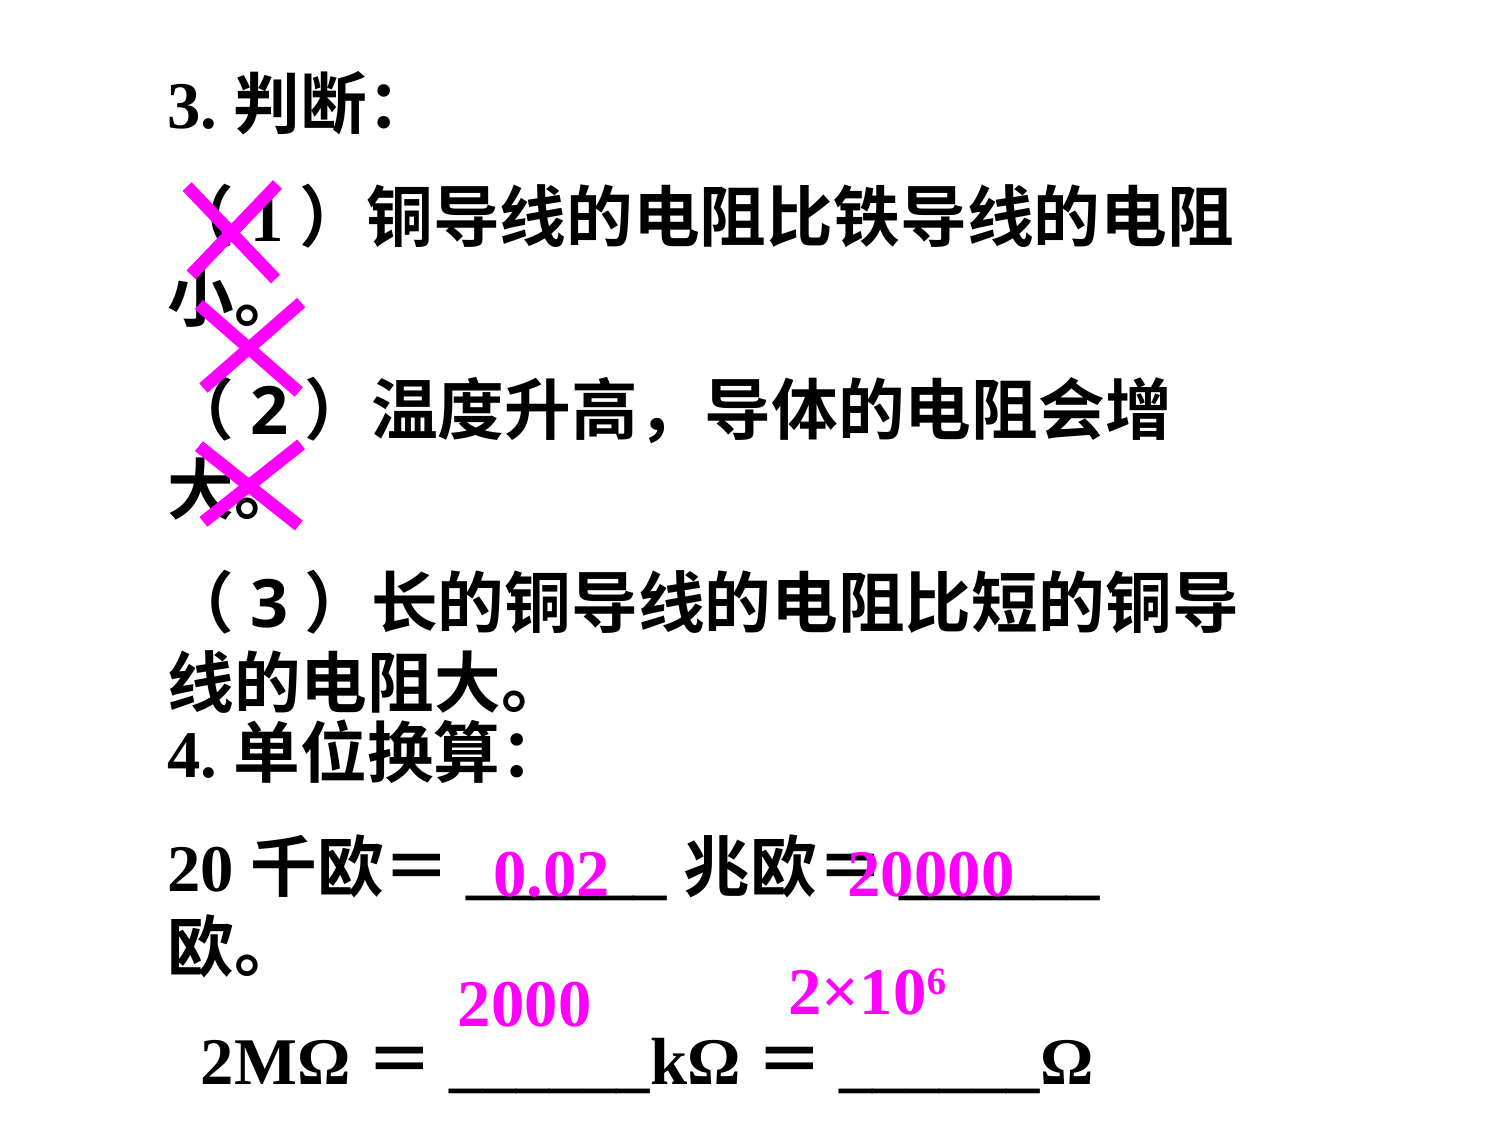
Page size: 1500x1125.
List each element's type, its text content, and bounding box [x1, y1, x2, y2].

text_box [198, 444, 302, 526]
text_box 0.02 [478, 822, 659, 917]
text_box 3.判断： （1）铜导线的电阻比铁导线的电阻小。 （2）温度升高，导体的电阻会增大。 （3）长的铜导线的电阻比短的铜导线的电阻大。 [152, 54, 1306, 729]
text_box 2000 [442, 952, 623, 1047]
text_box 2×106 [773, 940, 1012, 1036]
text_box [186, 184, 278, 280]
text_box 4.单位换算： 20千欧＝______兆欧＝______欧。 2MΩ＝______kΩ＝______Ω [152, 703, 1263, 1105]
text_box 20000 [832, 822, 1037, 917]
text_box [198, 302, 302, 393]
